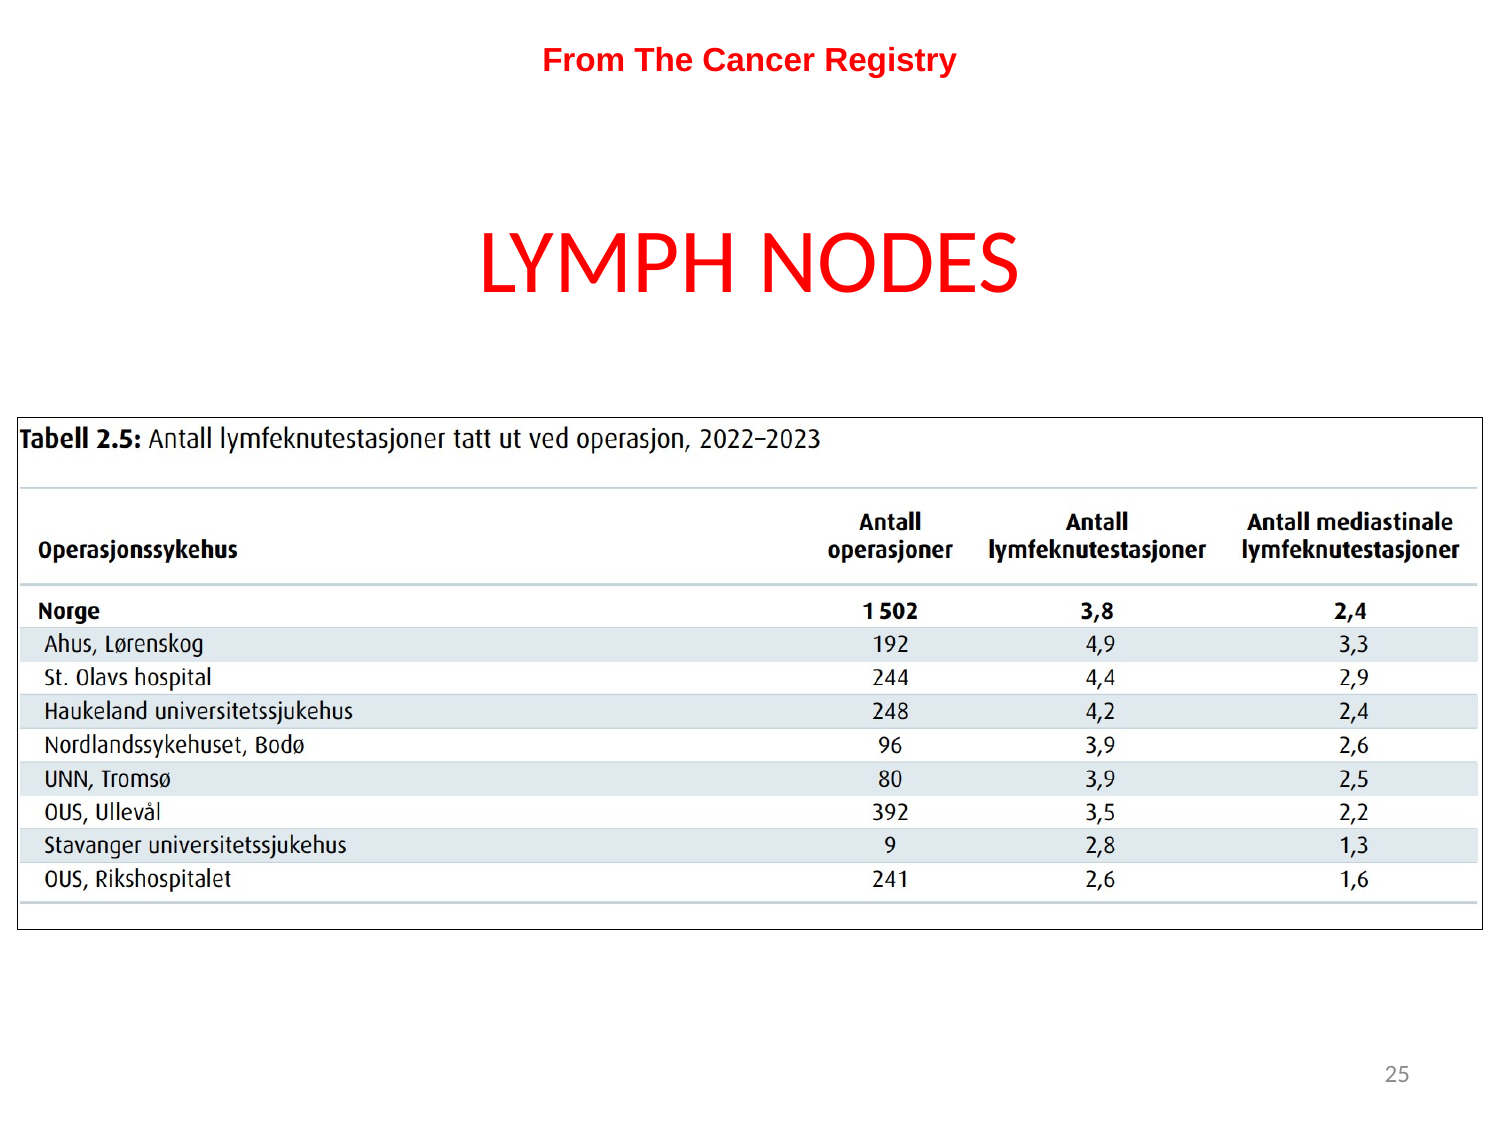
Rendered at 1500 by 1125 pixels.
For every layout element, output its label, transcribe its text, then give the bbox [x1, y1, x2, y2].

text_box From The Cancer Registry [371, 30, 1128, 86]
slide_number 25 [1074, 1042, 1425, 1103]
title LYMPH NODES [75, 162, 1425, 350]
picture [17, 416, 1483, 929]
